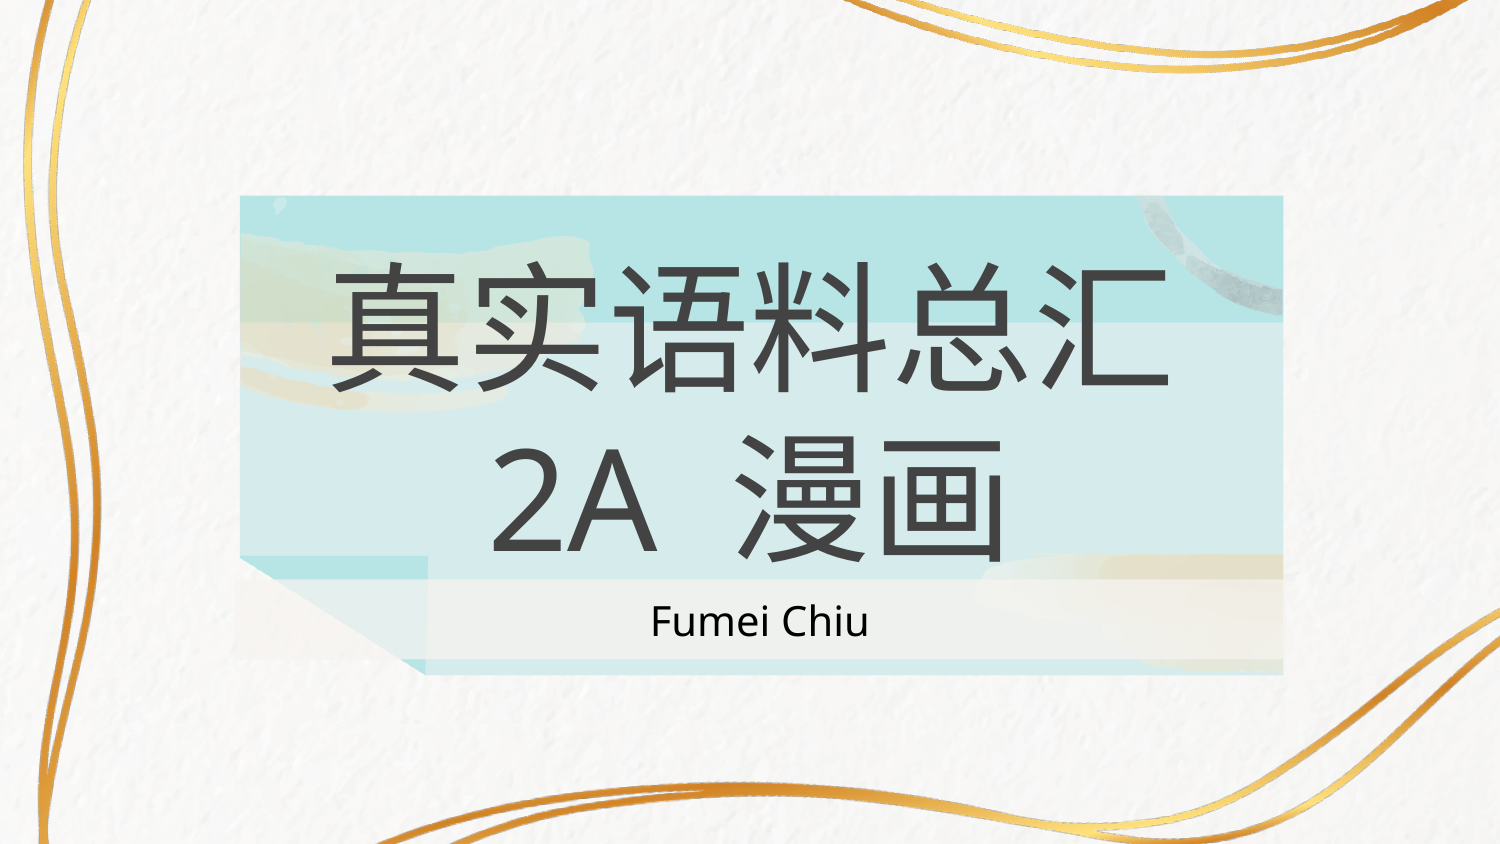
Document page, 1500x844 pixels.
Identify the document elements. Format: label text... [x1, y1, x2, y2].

text_box Fumei Chiu [234, 579, 1286, 660]
picture [0, 0, 1500, 844]
title 真实语料总汇 2A 漫画 [291, 660, 1209, 672]
title 真实语料总汇 2A 漫画 [291, 224, 1209, 579]
